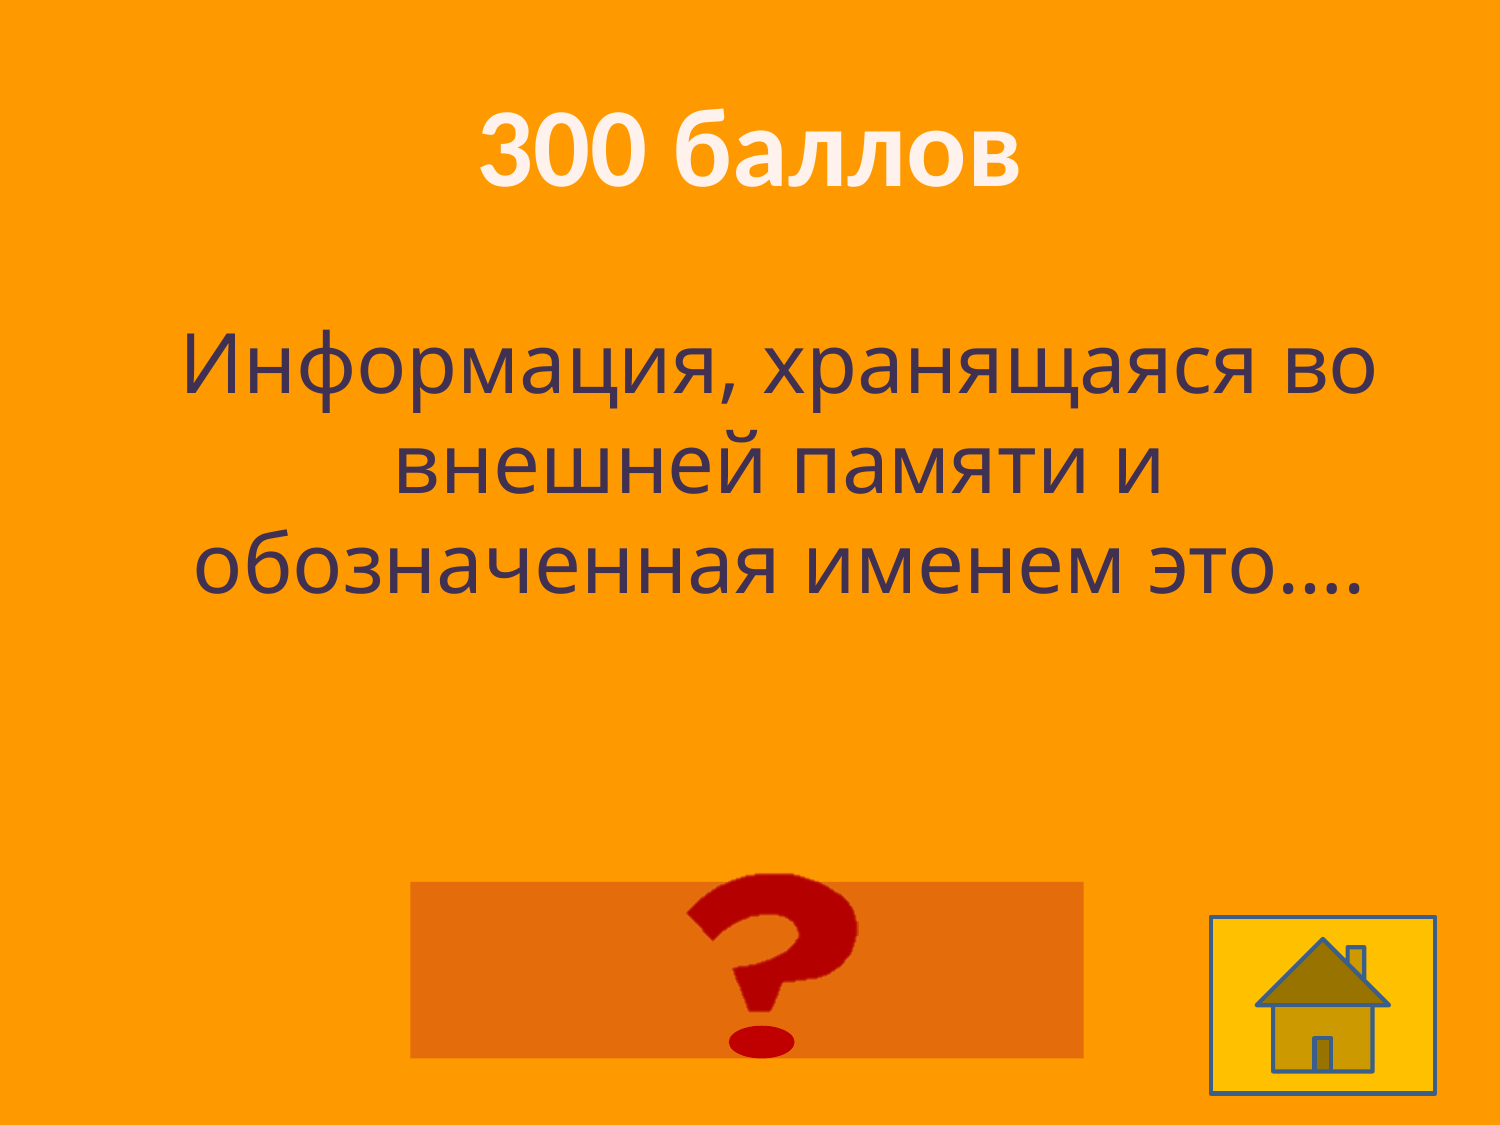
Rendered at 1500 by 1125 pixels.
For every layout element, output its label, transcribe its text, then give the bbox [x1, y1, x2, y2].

text_box [1209, 915, 1437, 1096]
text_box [410, 870, 1084, 1059]
text_box Информация, хранящаяся во внешней памяти и обозначенная именем это…. [123, 302, 1435, 618]
text_box Файл [1088, 916, 1093, 1012]
text_box 300 баллов [461, 66, 1039, 217]
